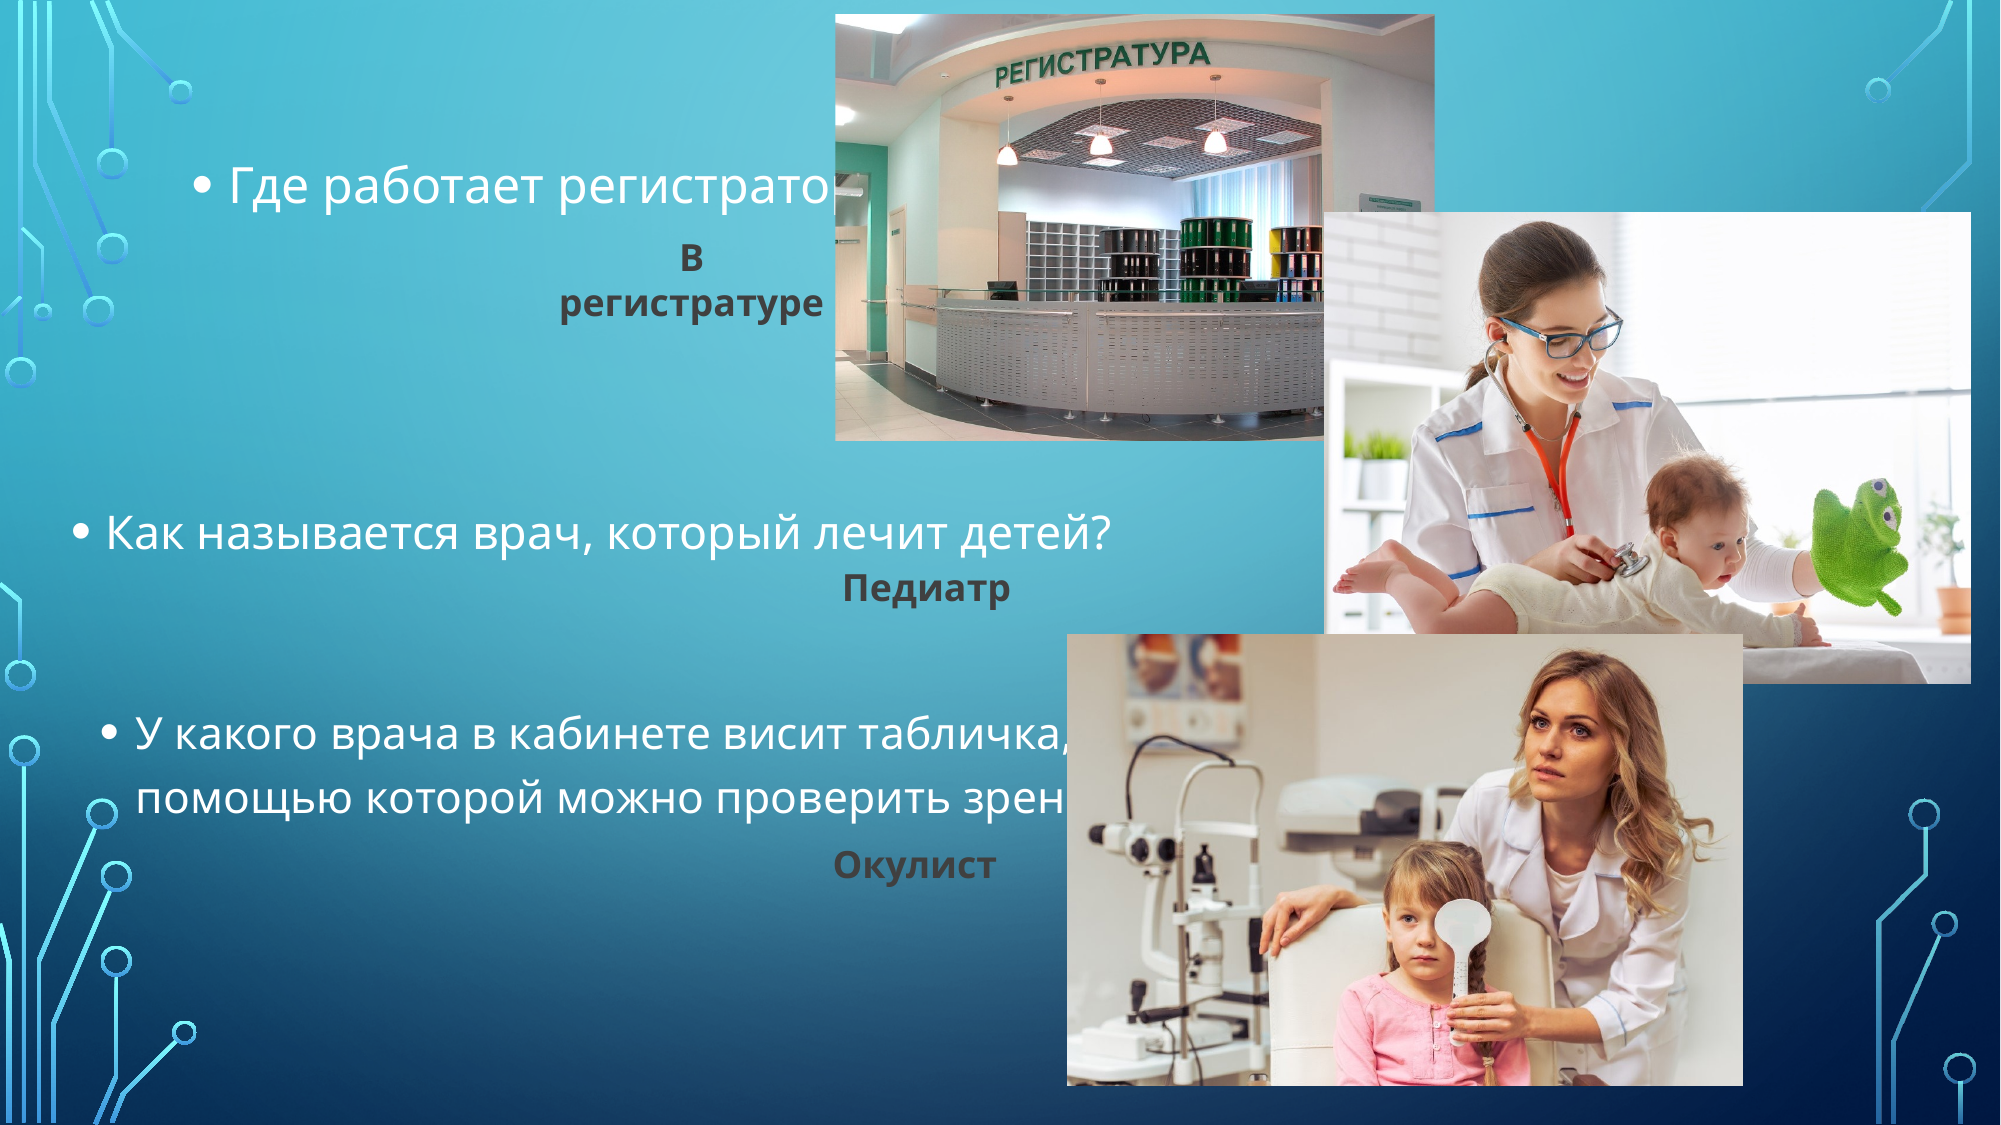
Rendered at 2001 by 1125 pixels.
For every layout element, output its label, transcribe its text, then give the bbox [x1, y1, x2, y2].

picture [835, 13, 1971, 1086]
text_box Как называется врач, который лечит детей? [55, 484, 1135, 585]
list Где работает регистратор? [176, 134, 835, 282]
text_box В регистратуре [538, 226, 835, 331]
text_box У какого врача в кабинете висит табличка, с помощью которой можно проверить зрение? [84, 686, 1067, 834]
text_box Педиатр [773, 556, 1080, 617]
text_box Окулист [761, 833, 1067, 894]
